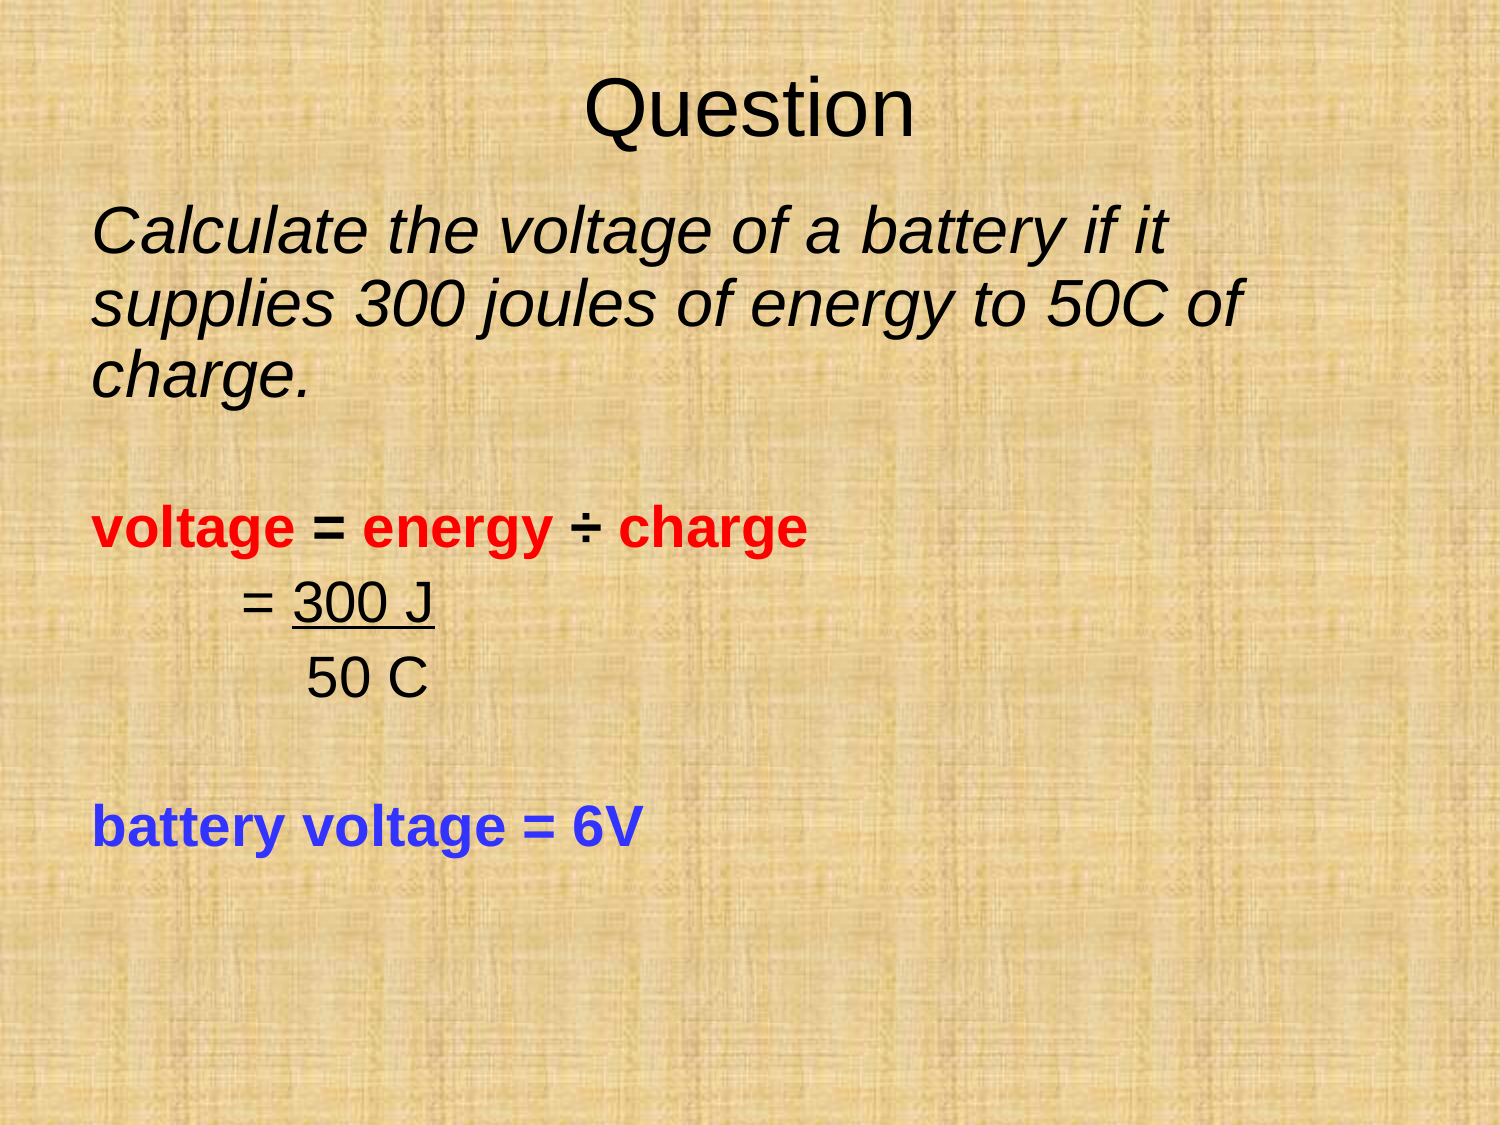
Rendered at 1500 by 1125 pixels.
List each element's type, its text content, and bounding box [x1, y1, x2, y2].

title Question [75, 45, 1425, 161]
picture [0, 0, 1500, 1125]
list Calculate the voltage of a battery if it supplies 300 joules of energy to 50C of charge. voltage = energy ÷ charge = 300 J 50 C battery voltage = 6V [76, 189, 1430, 908]
